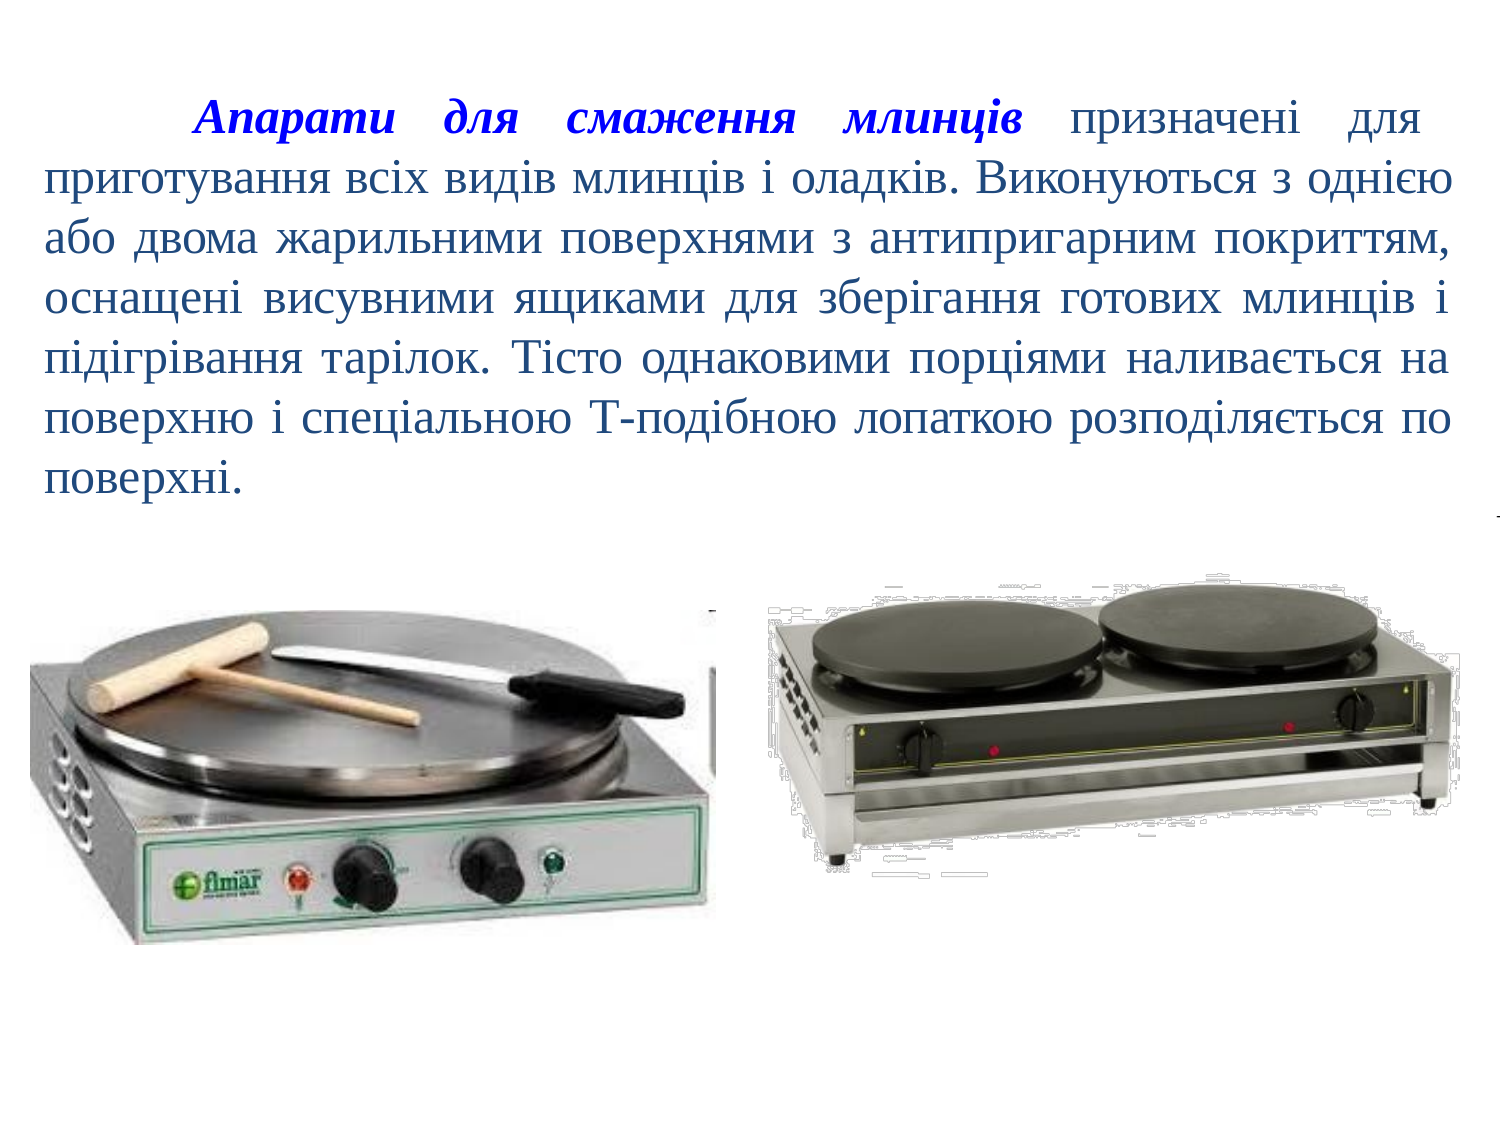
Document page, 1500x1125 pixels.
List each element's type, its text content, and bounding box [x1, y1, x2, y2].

text_box Апарати для смаження млинців призначені для приготування всіх видів млинців і оладків. Виконуються з однією або двома жарильними поверхнями з антипригарним покриттям, оснащені висувними ящиками для зберігання готових млинців і підігрівання тарілок. Тісто однаковими порціями наливається на поверхню і спеціальною Т-подібною лопаткою розподіляється по поверхні. [42, 81, 1470, 504]
picture [30, 610, 716, 945]
picture [750, 515, 1500, 890]
